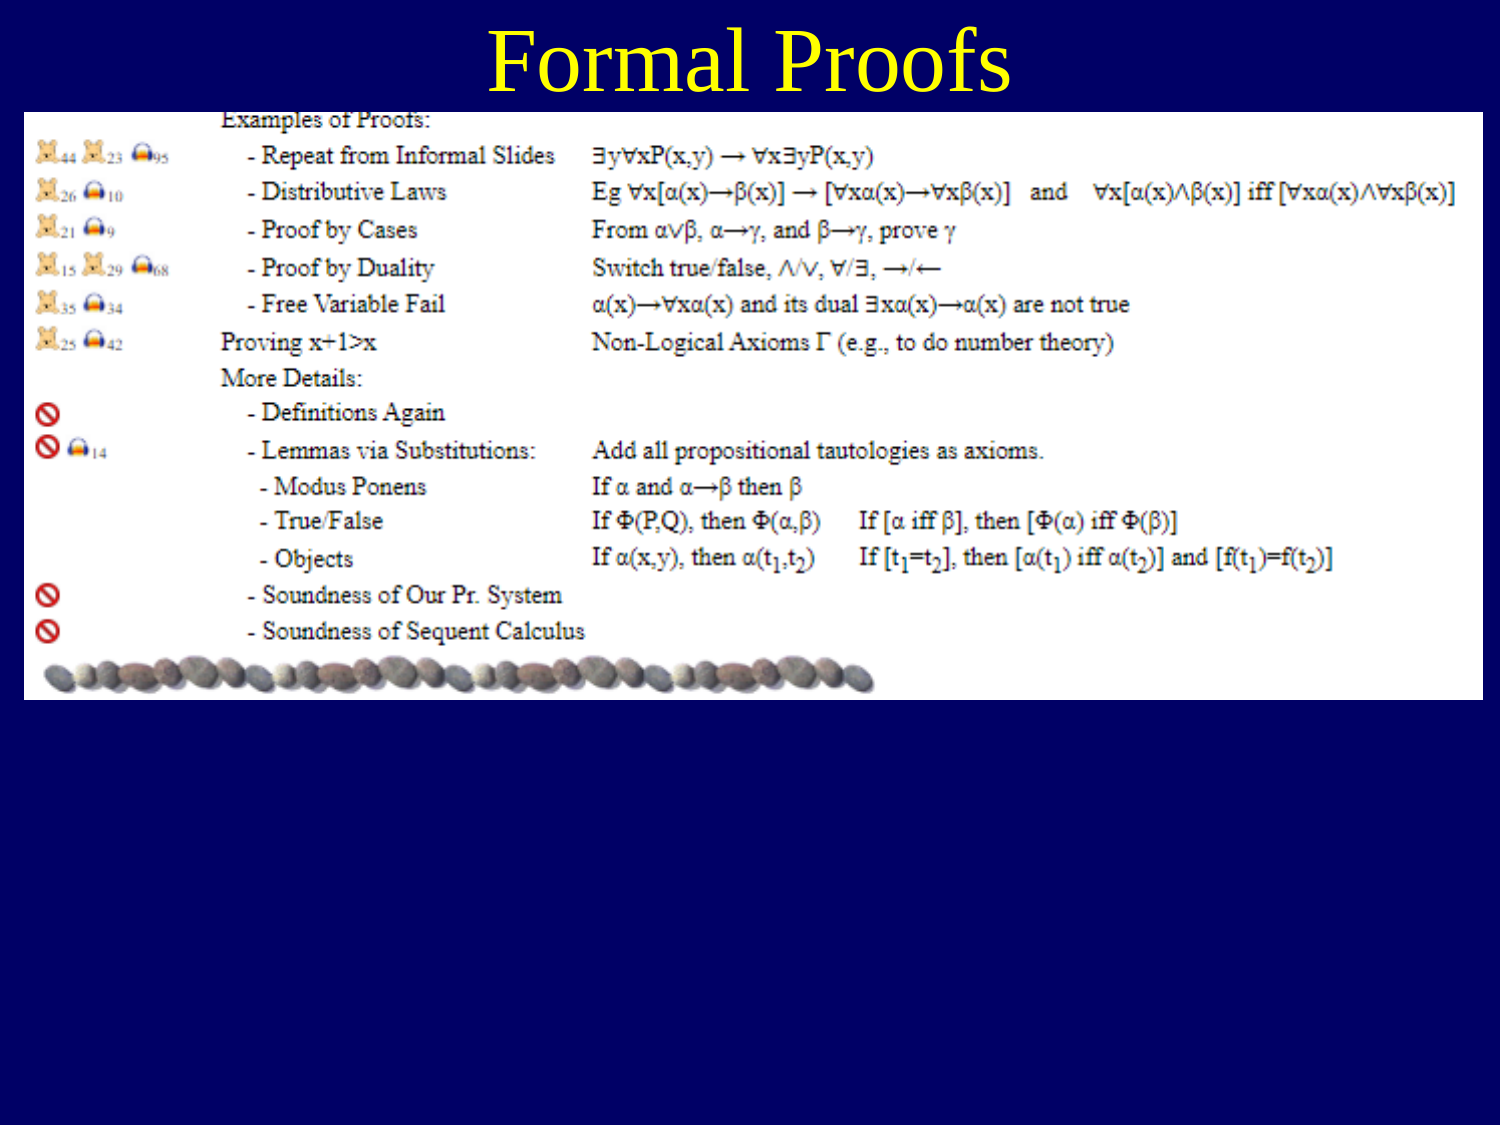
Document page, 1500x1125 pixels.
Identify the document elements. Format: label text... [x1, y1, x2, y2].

picture [24, 112, 1483, 701]
text_box Formal Proofs [112, 0, 1388, 110]
